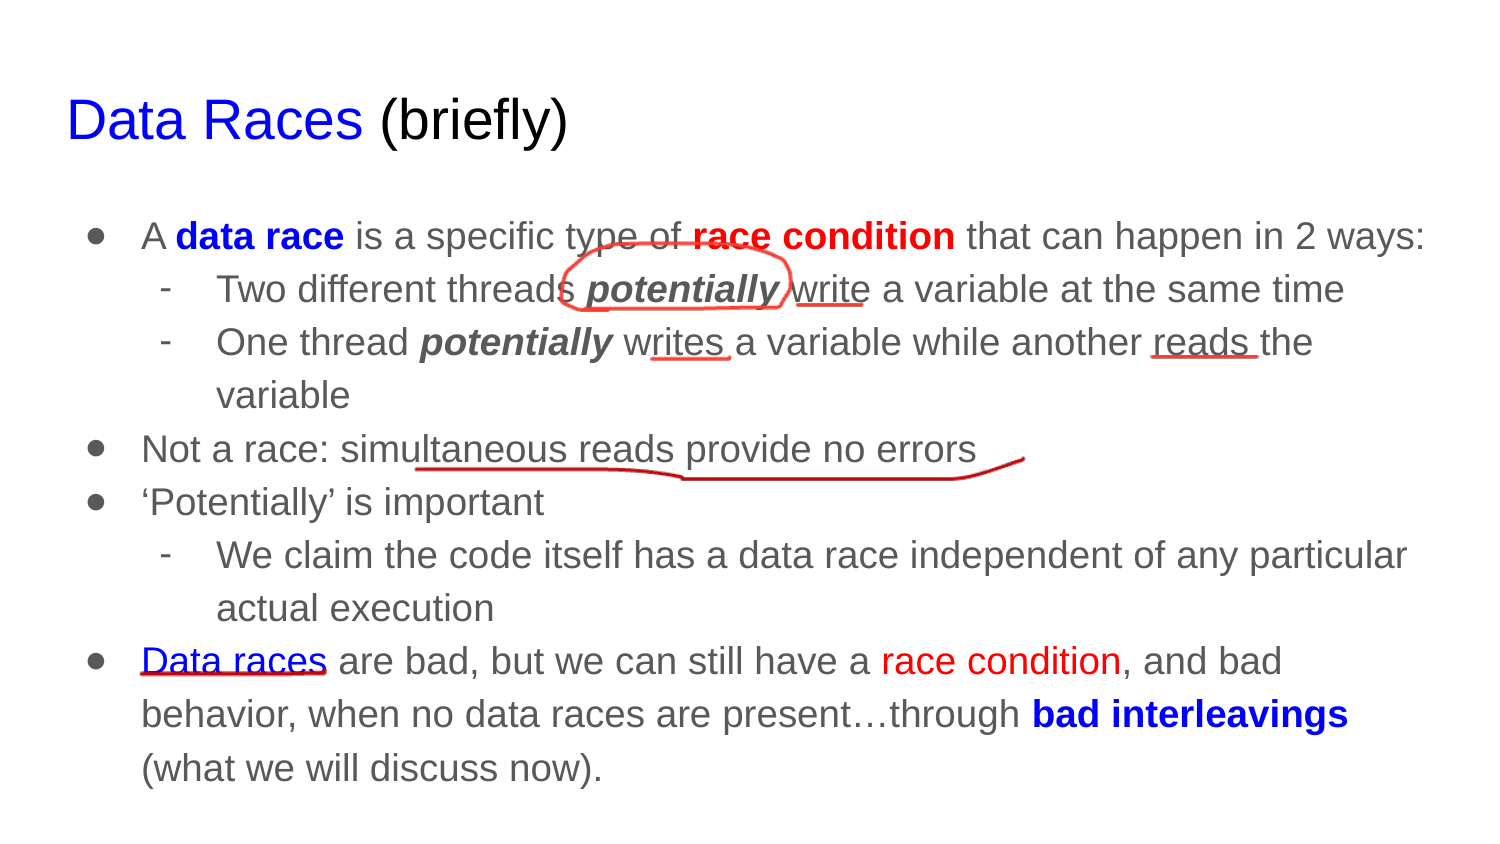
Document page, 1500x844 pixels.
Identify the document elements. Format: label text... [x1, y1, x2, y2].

picture [137, 666, 328, 677]
list A data race is a specific type of race condition that can happen in 2 ways: Two different threads potentially write a variable at the same time One thread potentially writes a variable while another reads the variable Not a race: simultaneous reads provide no errors ‘Potentially’ is important We claim the code itself has a data race independent of any particular actual execution Data races are bad, but we can still have a race condition, and bad behavior, when no data races are present…through bad interleavings (what we will discuss now). [51, 189, 1449, 844]
picture [413, 240, 1260, 482]
title Data Races (briefly) [51, 72, 1449, 167]
